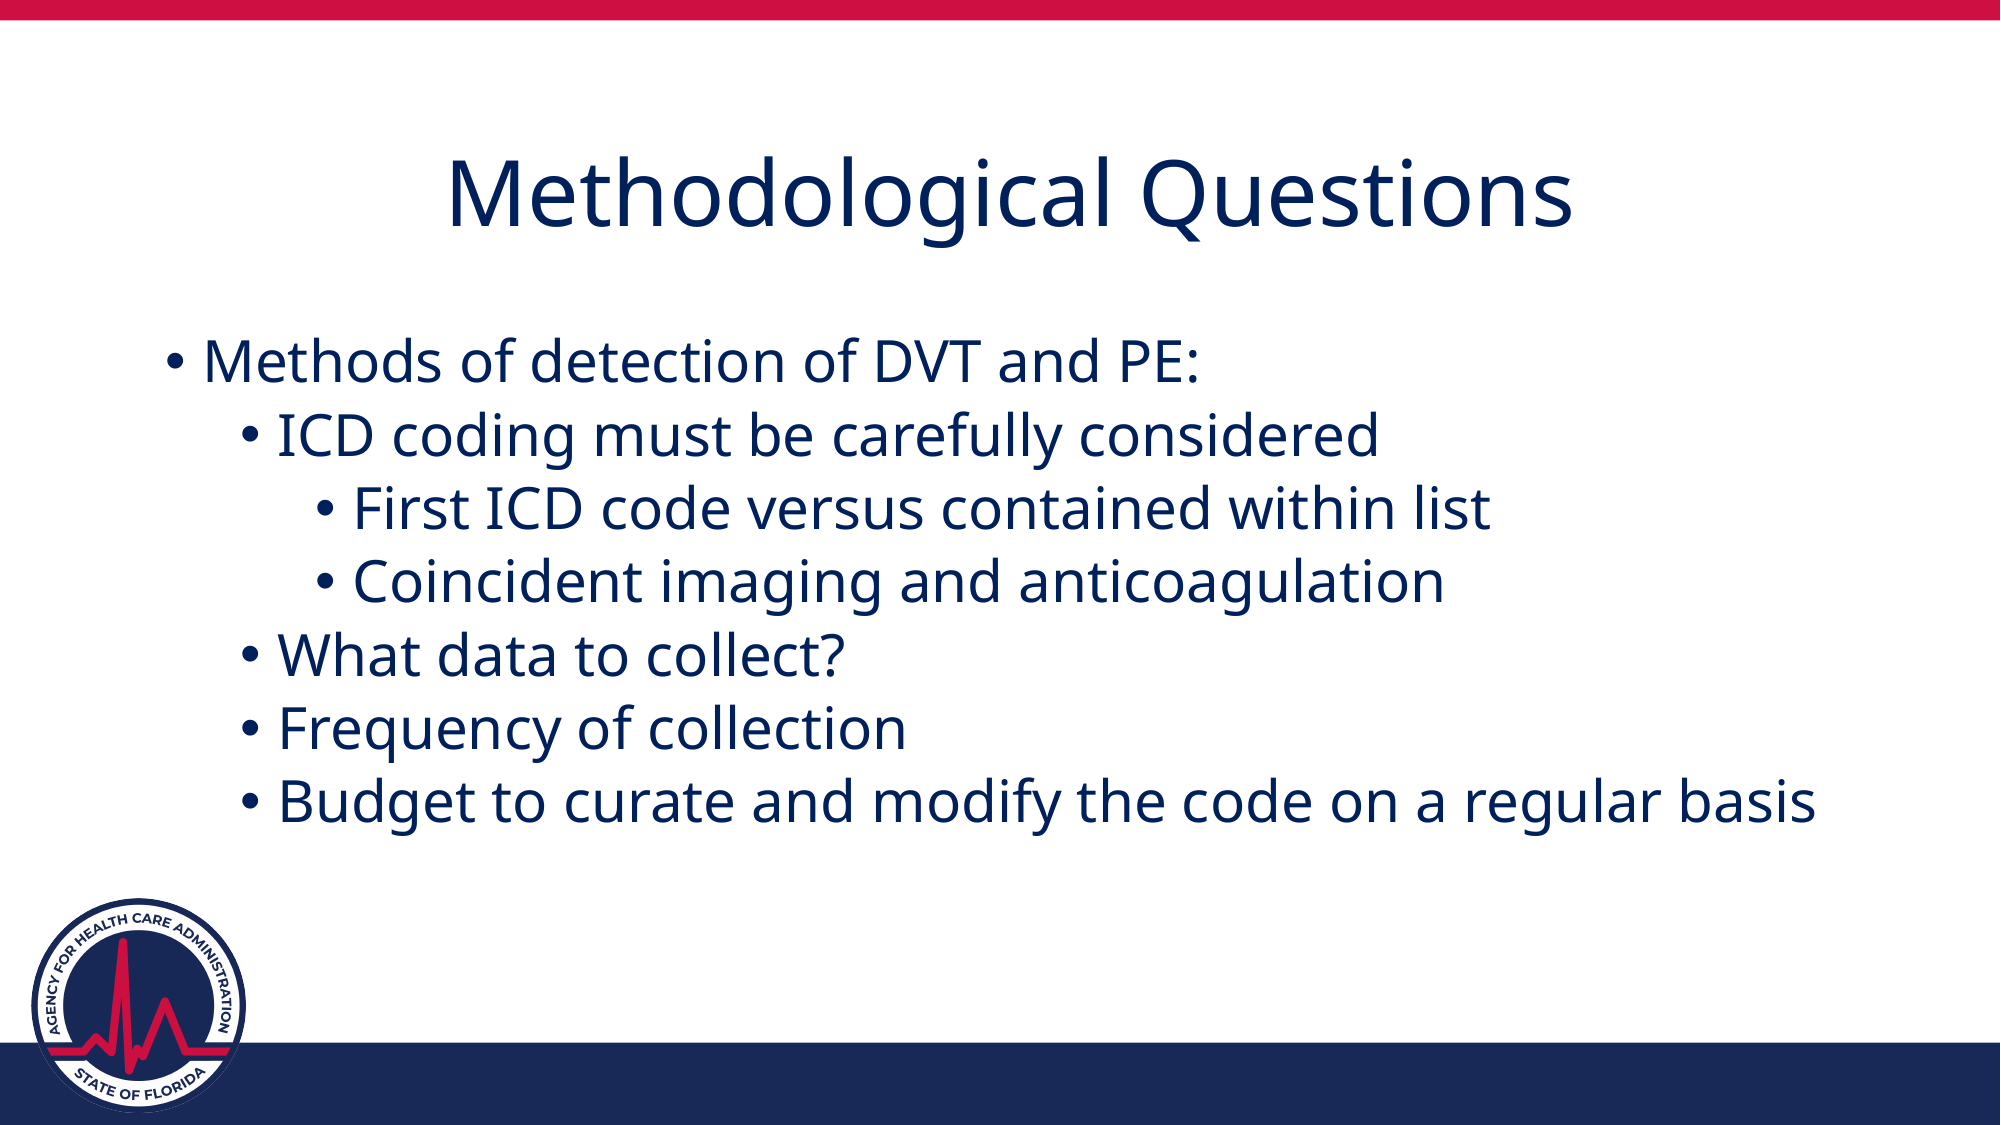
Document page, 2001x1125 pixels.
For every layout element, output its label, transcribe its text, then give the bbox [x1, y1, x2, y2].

picture [31, 898, 246, 1113]
list Methods of detection of DVT and PE: ICD coding must be carefully considered First ICD code versus contained within list Coincident imaging and anticoagulation What data to collect? Frequency of collection Budget to curate and modify the code on a regular basis [150, 324, 1850, 1000]
title Methodological Questions [160, 102, 1861, 291]
